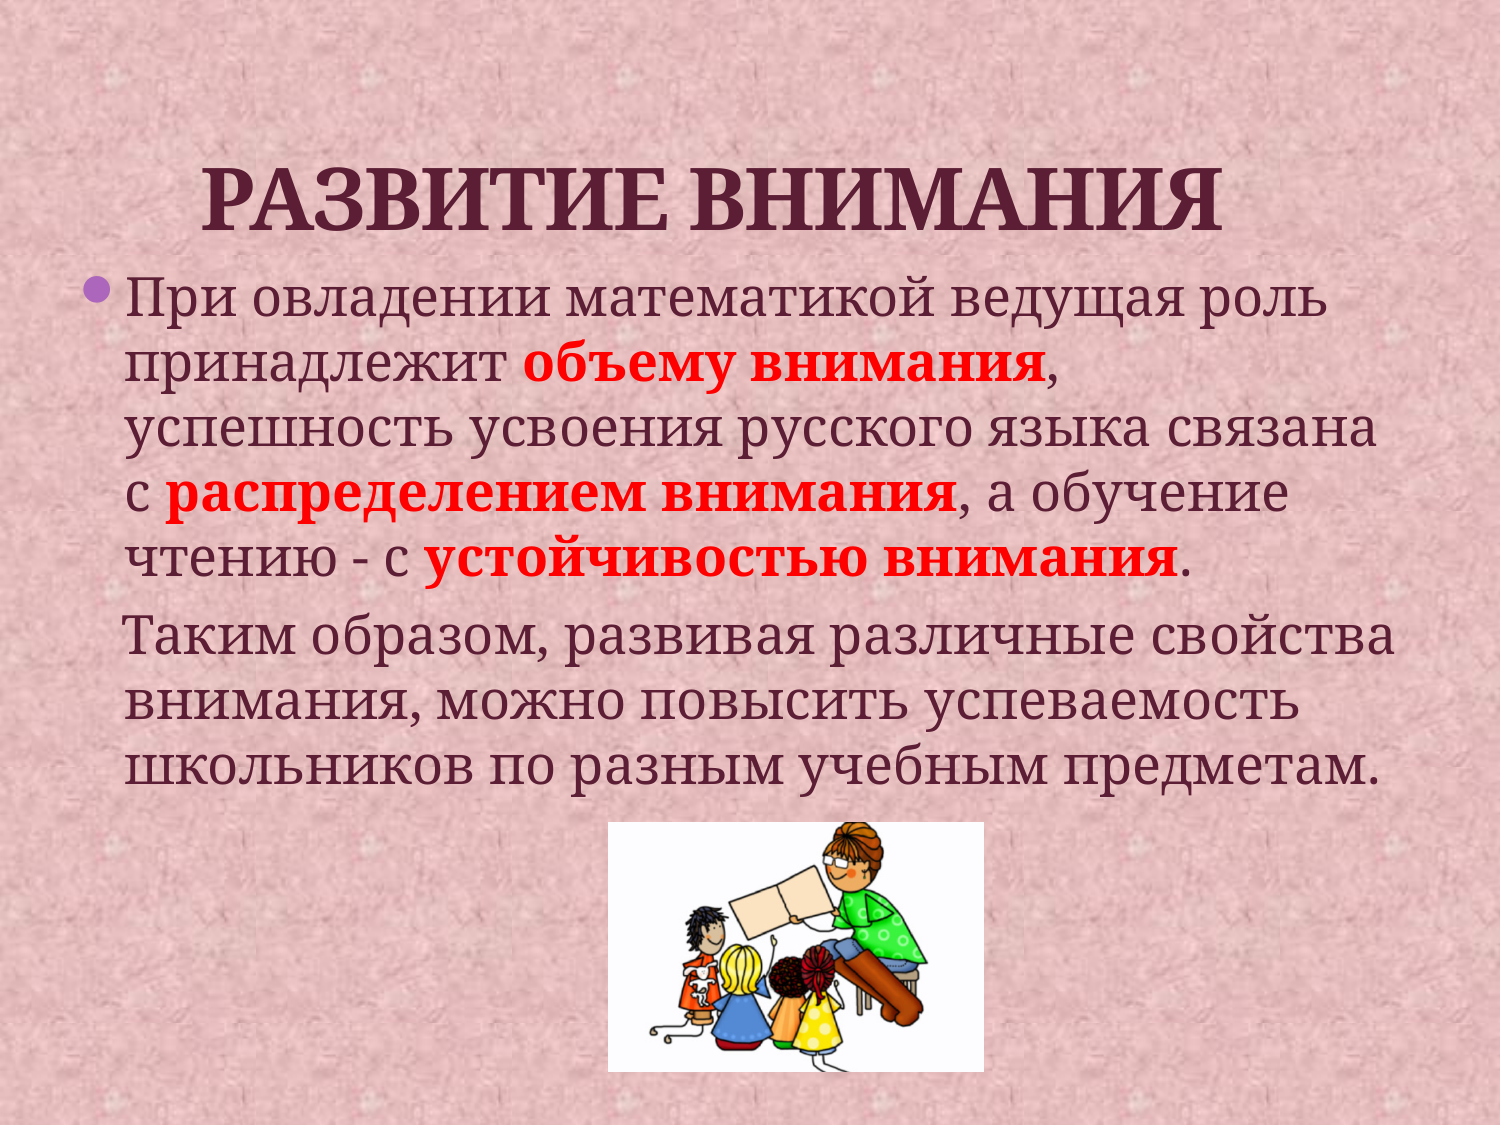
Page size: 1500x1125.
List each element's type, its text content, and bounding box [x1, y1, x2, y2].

list При овладении математикой ведущая роль принадлежит объему внимания, успешность усвоения русского языка связана с распределением внимания, а обучение чтению - с устойчивостью внимания. Таким образом, развивая различные свойства внимания, можно повысить успеваемость школьников по разным учебным предметам. [64, 256, 1415, 1065]
picture [0, 0, 1500, 1125]
title РАЗВИТИЕ ВНИМАНИЯ [0, 30, 1424, 256]
